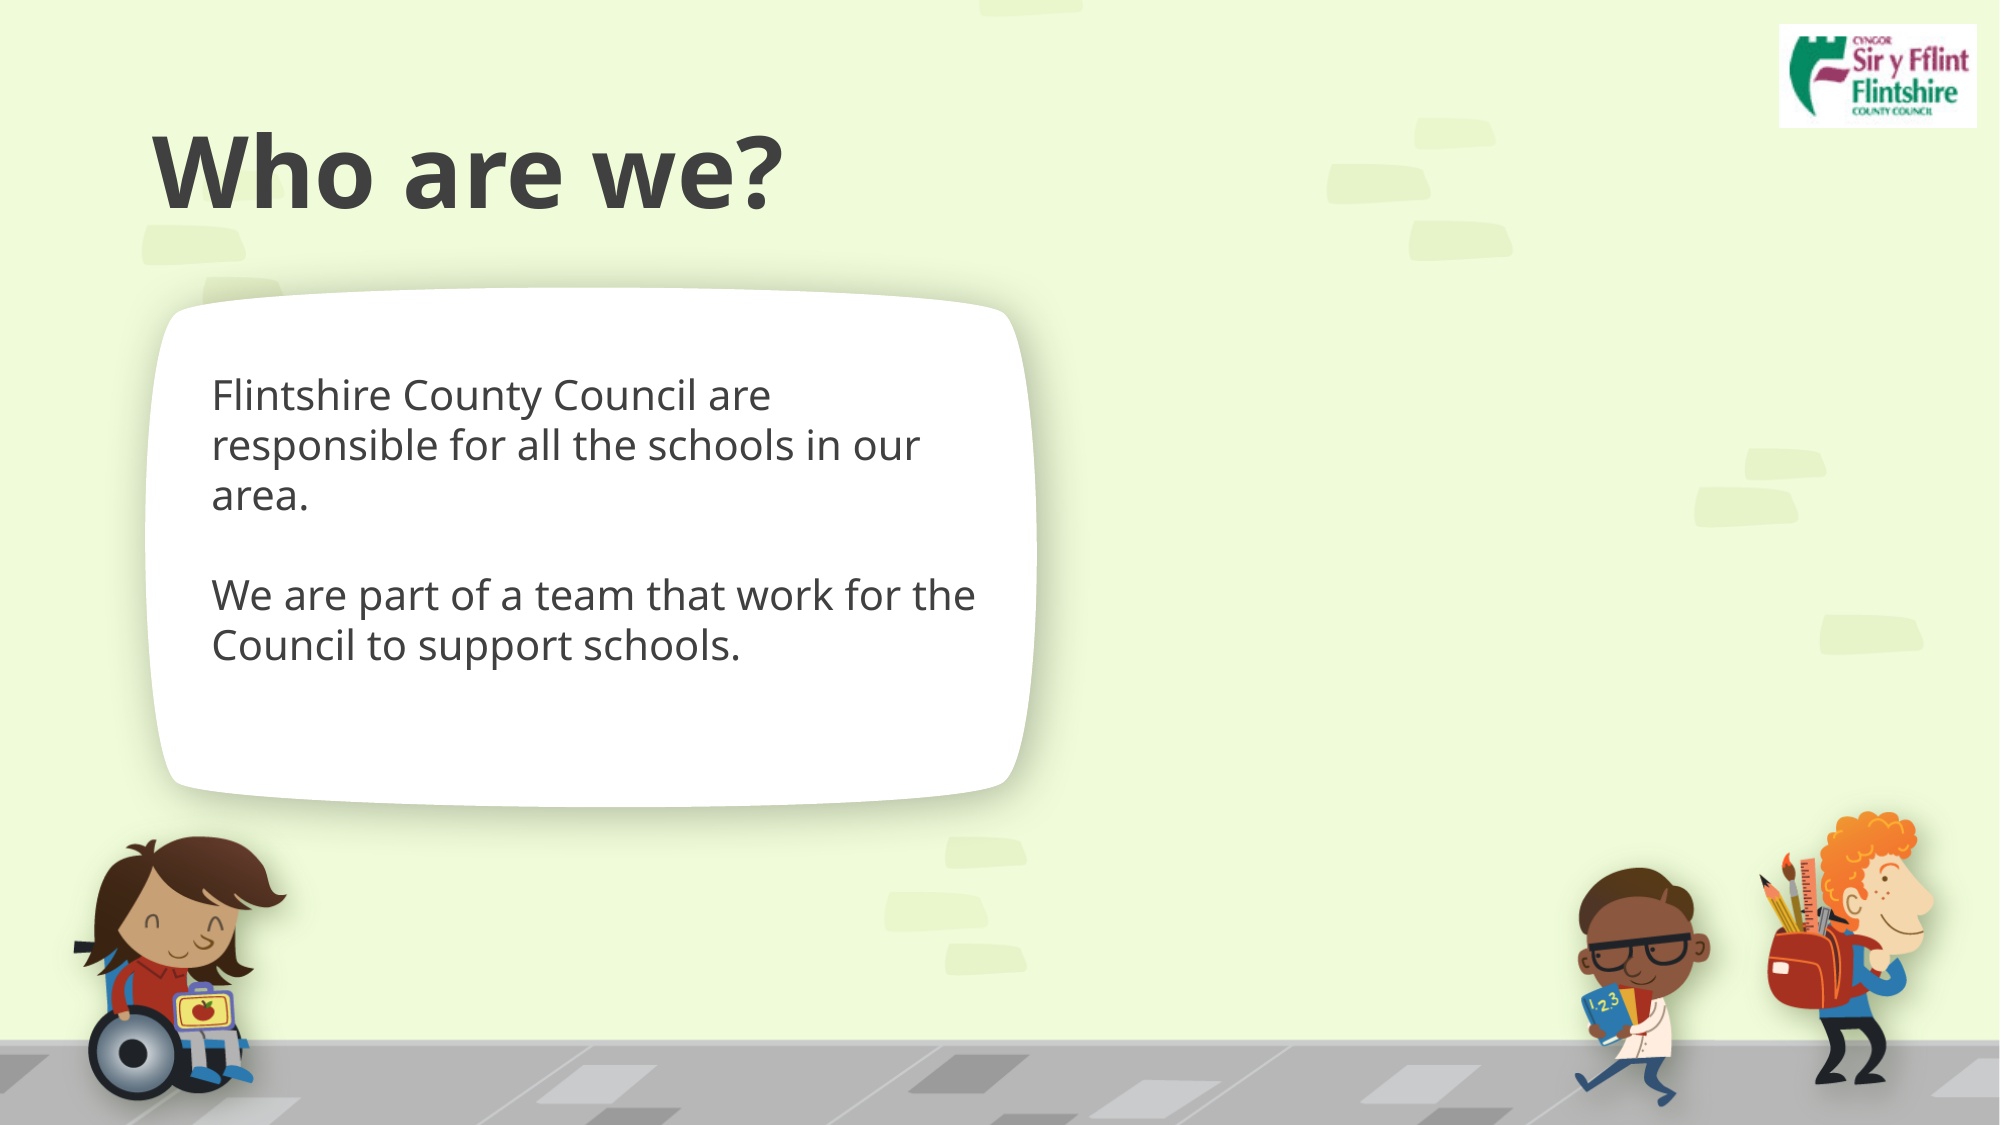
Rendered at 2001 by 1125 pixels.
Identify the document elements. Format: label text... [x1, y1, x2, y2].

text_box Flintshire County Council are responsible for all the schools in our area. We are part of a team that work for the Council to support schools. [196, 361, 1000, 717]
picture [0, 0, 2000, 1125]
title Who are we? [137, 59, 1750, 238]
